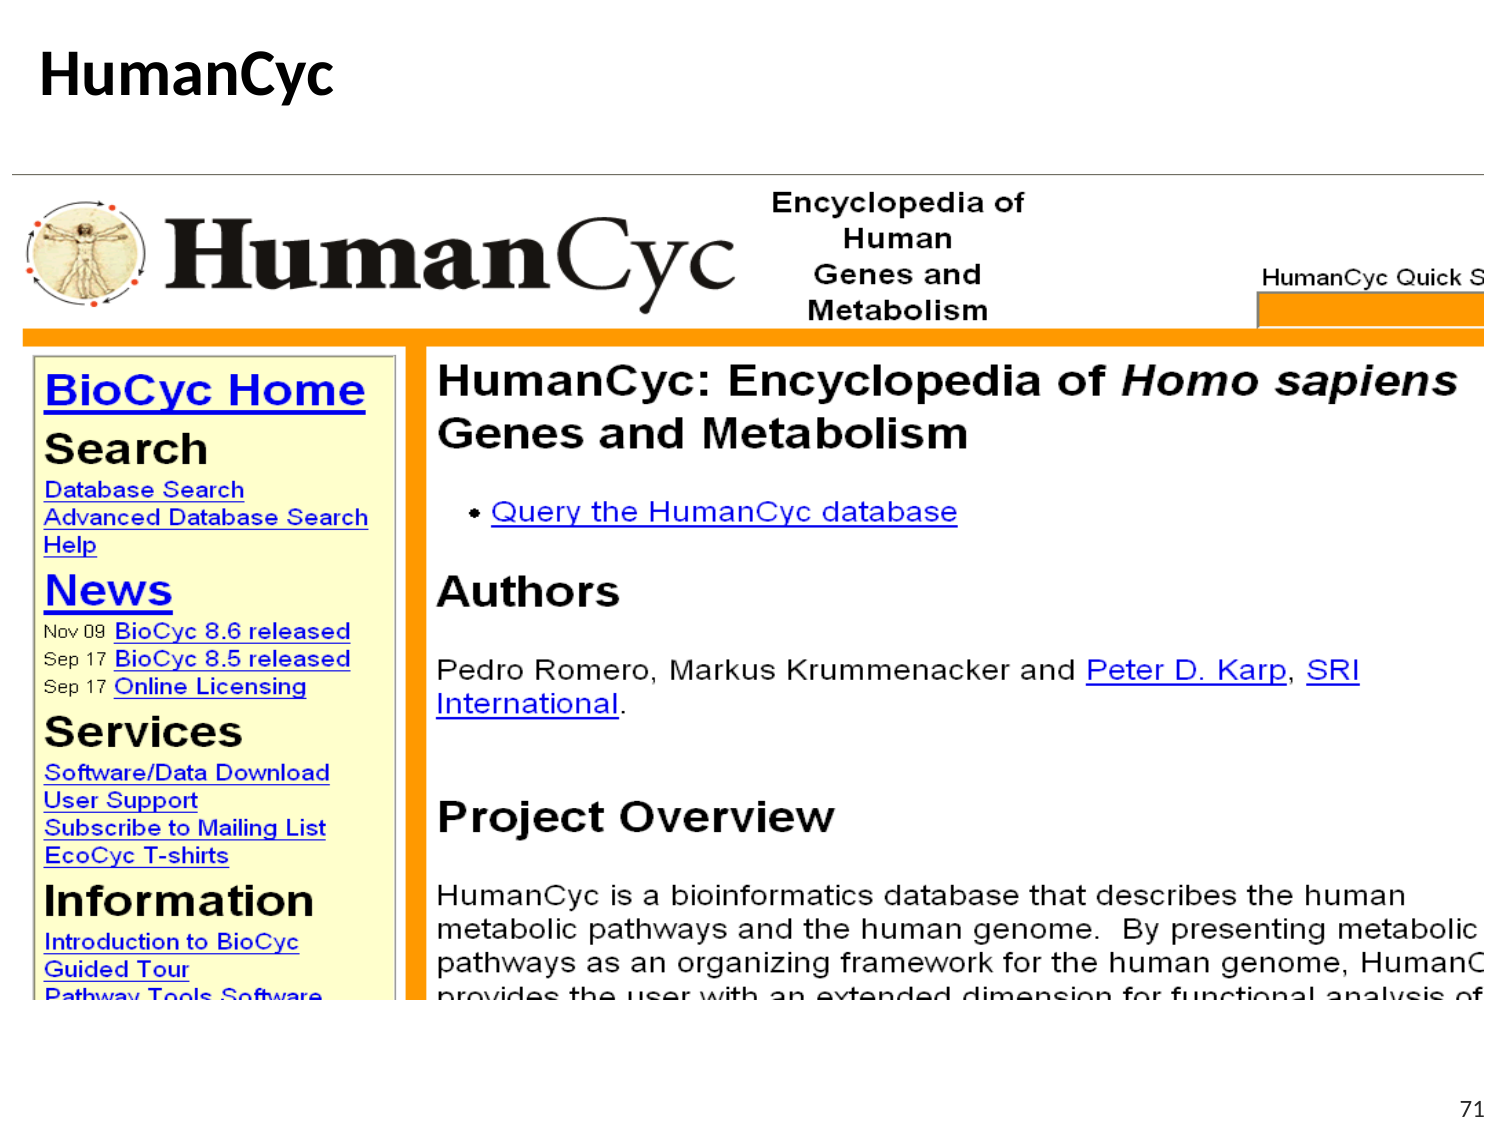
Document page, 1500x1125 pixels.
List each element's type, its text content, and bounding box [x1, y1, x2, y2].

slide_number 71 [1125, 1090, 1500, 1125]
title HumanCyc [24, 12, 1125, 125]
picture [12, 174, 1484, 1001]
